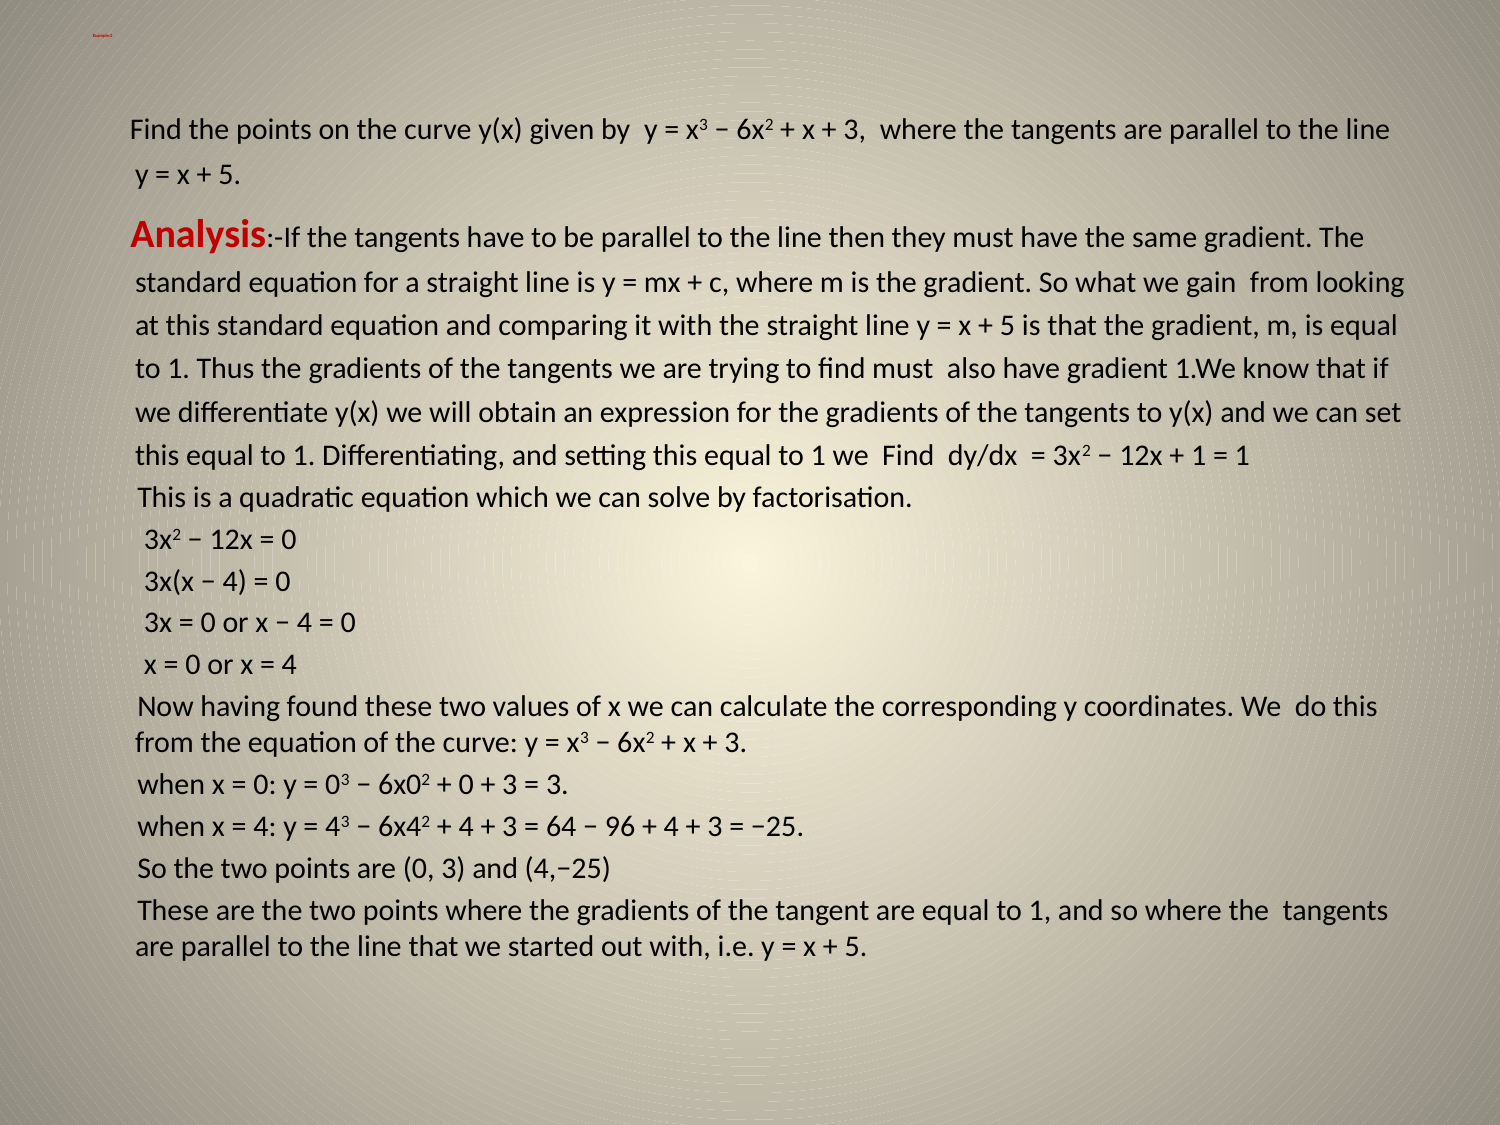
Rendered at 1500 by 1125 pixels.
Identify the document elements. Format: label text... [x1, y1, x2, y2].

title Example:2 [75, 23, 1425, 47]
list Find the points on the curve y(x) given by y = x3 − 6x2 + x + 3, where the tangents are parallel to the line y = x + 5. Analysis:-If the tangents have to be parallel to the line then they must have the same gradient. The standard equation for a straight line is y = mx + c, where m is the gradient. So what we gain from looking at this standard equation and comparing it with the straight line y = x + 5 is that the gradient, m, is equal to 1. Thus the gradients of the tangents we are trying to find must also have gradient 1.We know that if we differentiate y(x) we will obtain an expression for the gradients of the tangents to y(x) and we can set this equal to 1. Differentiating, and setting this equal to 1 we Find dy/dx = 3x2 − 12x + 1 = 1 This is a quadratic equation which we can solve by factorisation. 3x2 − 12x = 0 3x(x − 4) = 0 3x = 0 or x − 4 = 0 x = 0 or x = 4 Now having found these two values of x we can calculate the corresponding y coordinates. We do this from the equation of the curve: y = x3 − 6x2 + x + 3. when x = 0: y = 03 − 6x02 + 0 + 3 = 3. when x = 4: y = 43 − 6x42 + 4 + 3 = 64 − 96 + 4 + 3 = −25. So the two points are (0, 3) and (4,−25) These are the two points where the gradients of the tangent are equal to 1, and so where the tangents are parallel to the line that we started out with, i.e. y = x + 5. [75, 82, 1425, 1005]
